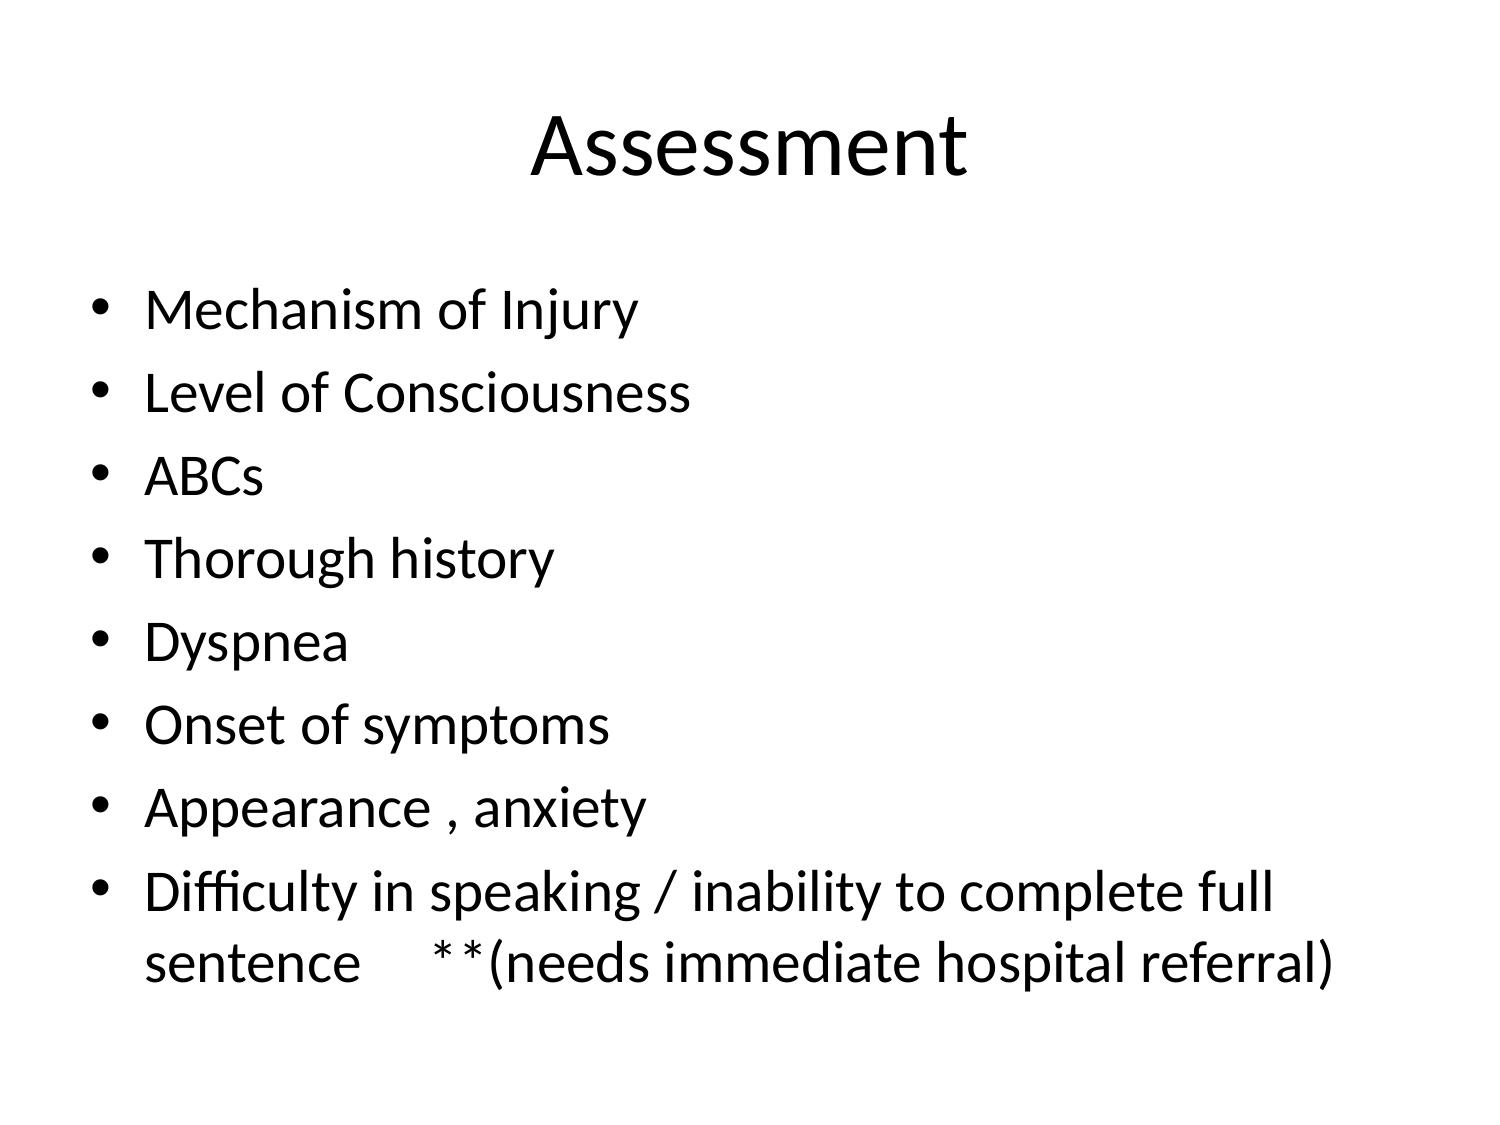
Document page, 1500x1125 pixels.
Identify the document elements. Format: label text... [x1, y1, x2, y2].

list Mechanism of Injury Level of Consciousness ABCs Thorough history Dyspnea Onset of symptoms Appearance , anxiety Difficulty in speaking / inability to complete full sentence **(needs immediate hospital referral) [75, 262, 1425, 1005]
title Assessment [75, 45, 1425, 233]
